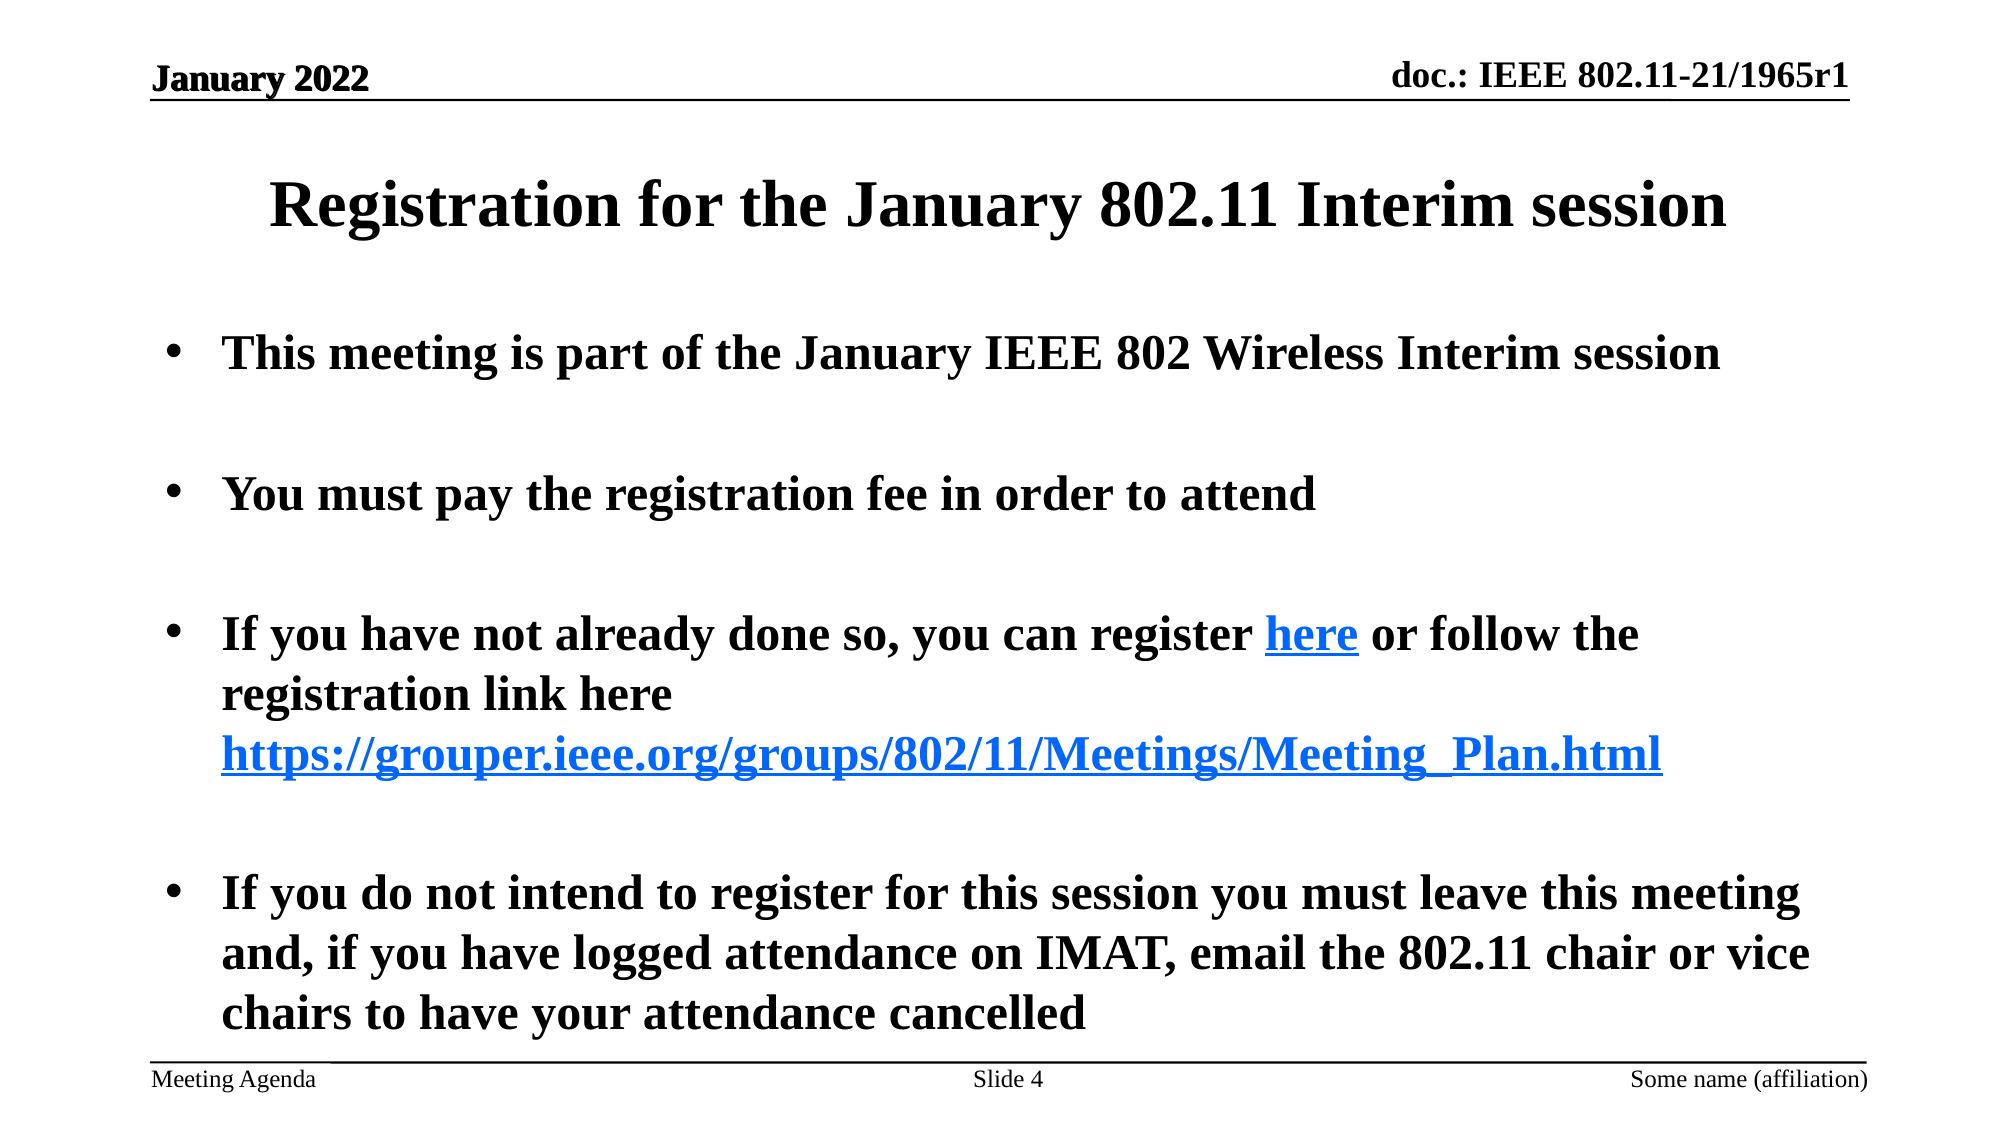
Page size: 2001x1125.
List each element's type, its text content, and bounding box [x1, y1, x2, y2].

list This meeting is part of the January IEEE 802 Wireless Interim session You must pay the registration fee in order to attend If you have not already done so, you can register here or follow the registration link here https://grouper.ieee.org/groups/802/11/Meetings/Meeting_Plan.html If you do not intend to register for this session you must leave this meeting and, if you have logged attendance on IMAT, email the 802.11 chair or vice chairs to have your attendance cancelled [150, 312, 1850, 1063]
slide_number Slide 4 [950, 1061, 1067, 1123]
footer Some name (affiliation) [1171, 1061, 1869, 1093]
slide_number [152, 54, 563, 100]
title Registration for the January 802.11 Interim session [150, 112, 1850, 288]
